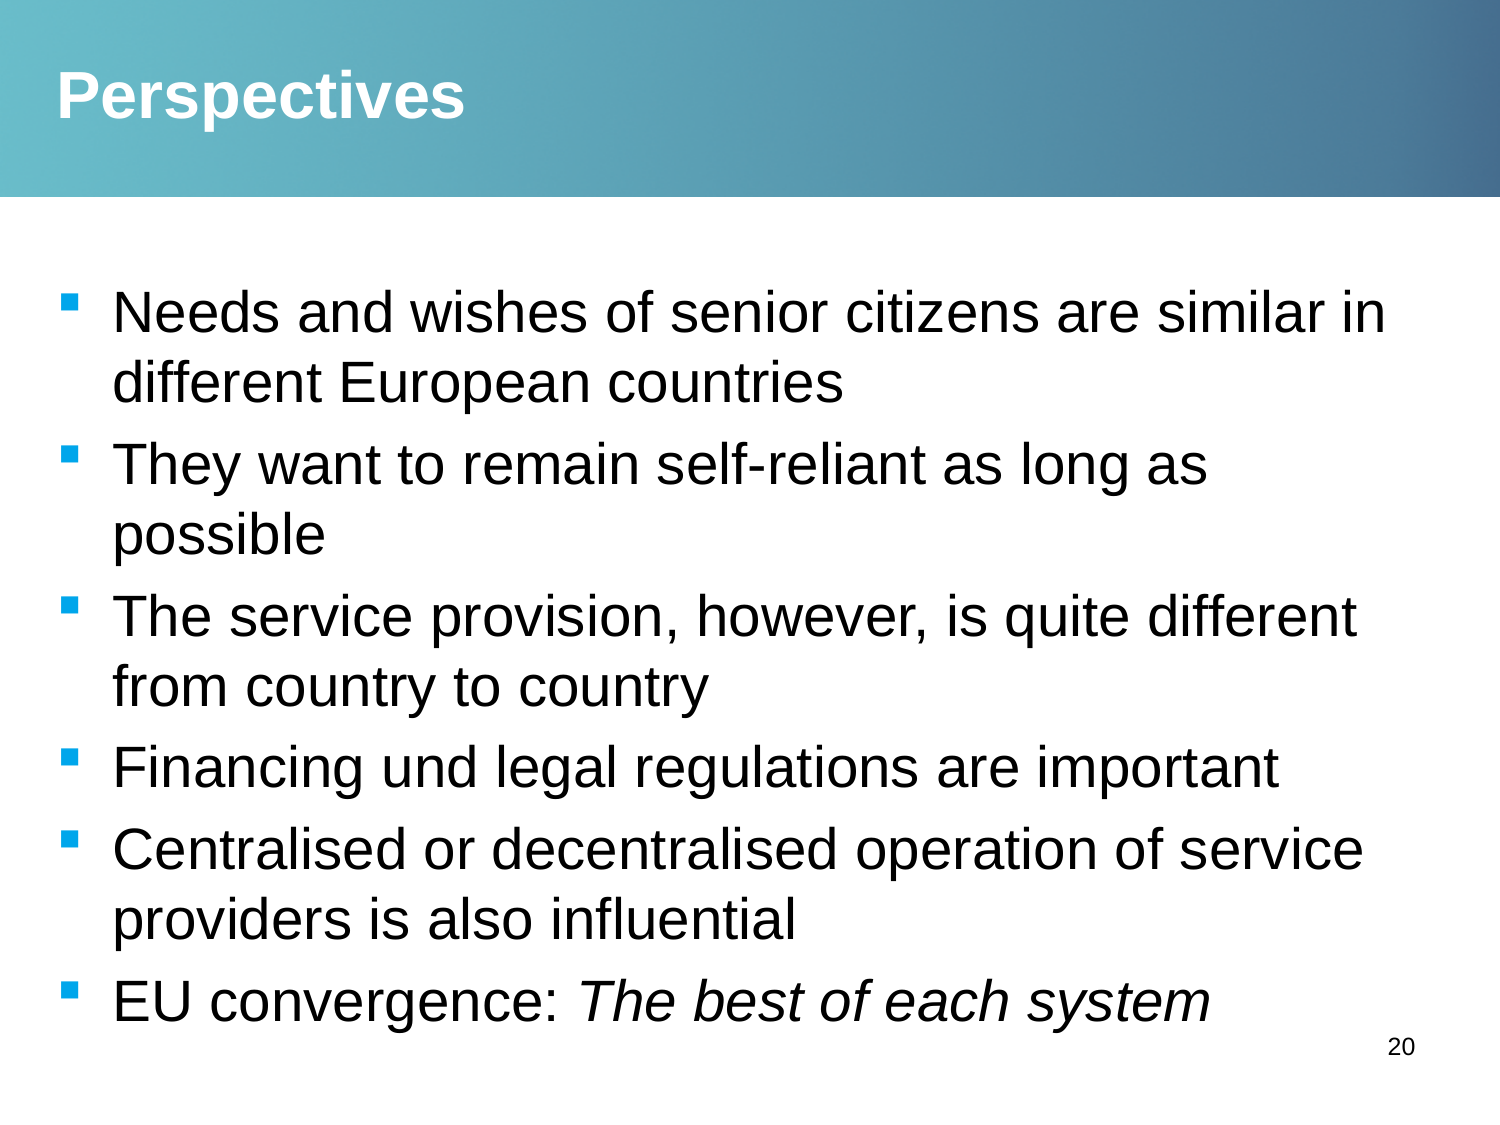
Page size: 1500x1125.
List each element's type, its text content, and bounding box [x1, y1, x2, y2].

title Perspectives [40, 0, 1424, 185]
picture [0, 0, 1500, 197]
list Needs and wishes of senior citizens are similar in different European countries They want to remain self-reliant as long as possible The service provision, however, is quite different from country to country Financing und legal regulations are important Centralised or decentralised operation of service providers is also influential EU convergence: The best of each system [40, 266, 1424, 1010]
slide_number 20 [1080, 1023, 1431, 1102]
